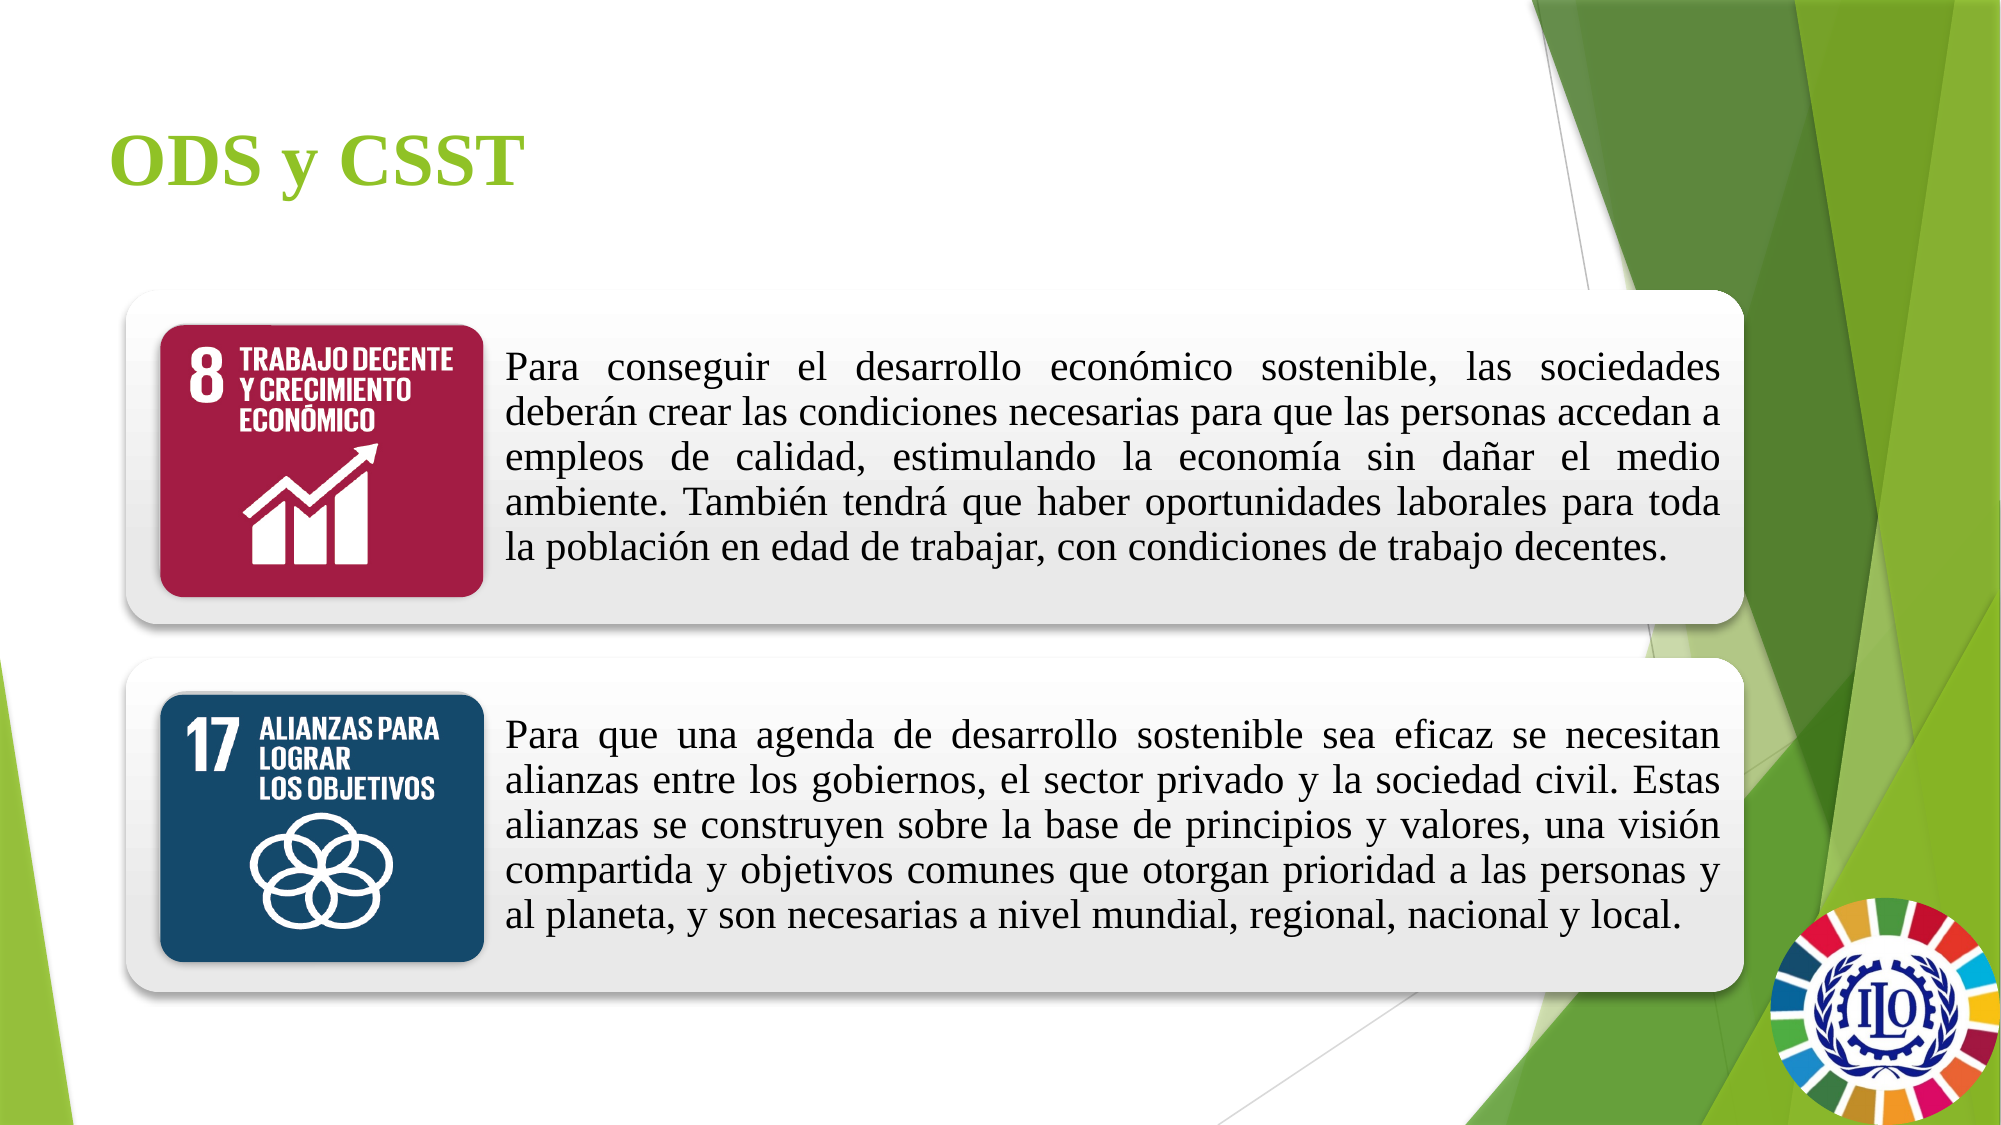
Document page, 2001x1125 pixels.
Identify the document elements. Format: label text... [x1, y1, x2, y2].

picture [159, 694, 485, 963]
picture [159, 324, 485, 598]
picture [1769, 897, 2000, 1125]
title ODS y CSST [94, 102, 1692, 282]
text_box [125, 289, 1745, 993]
